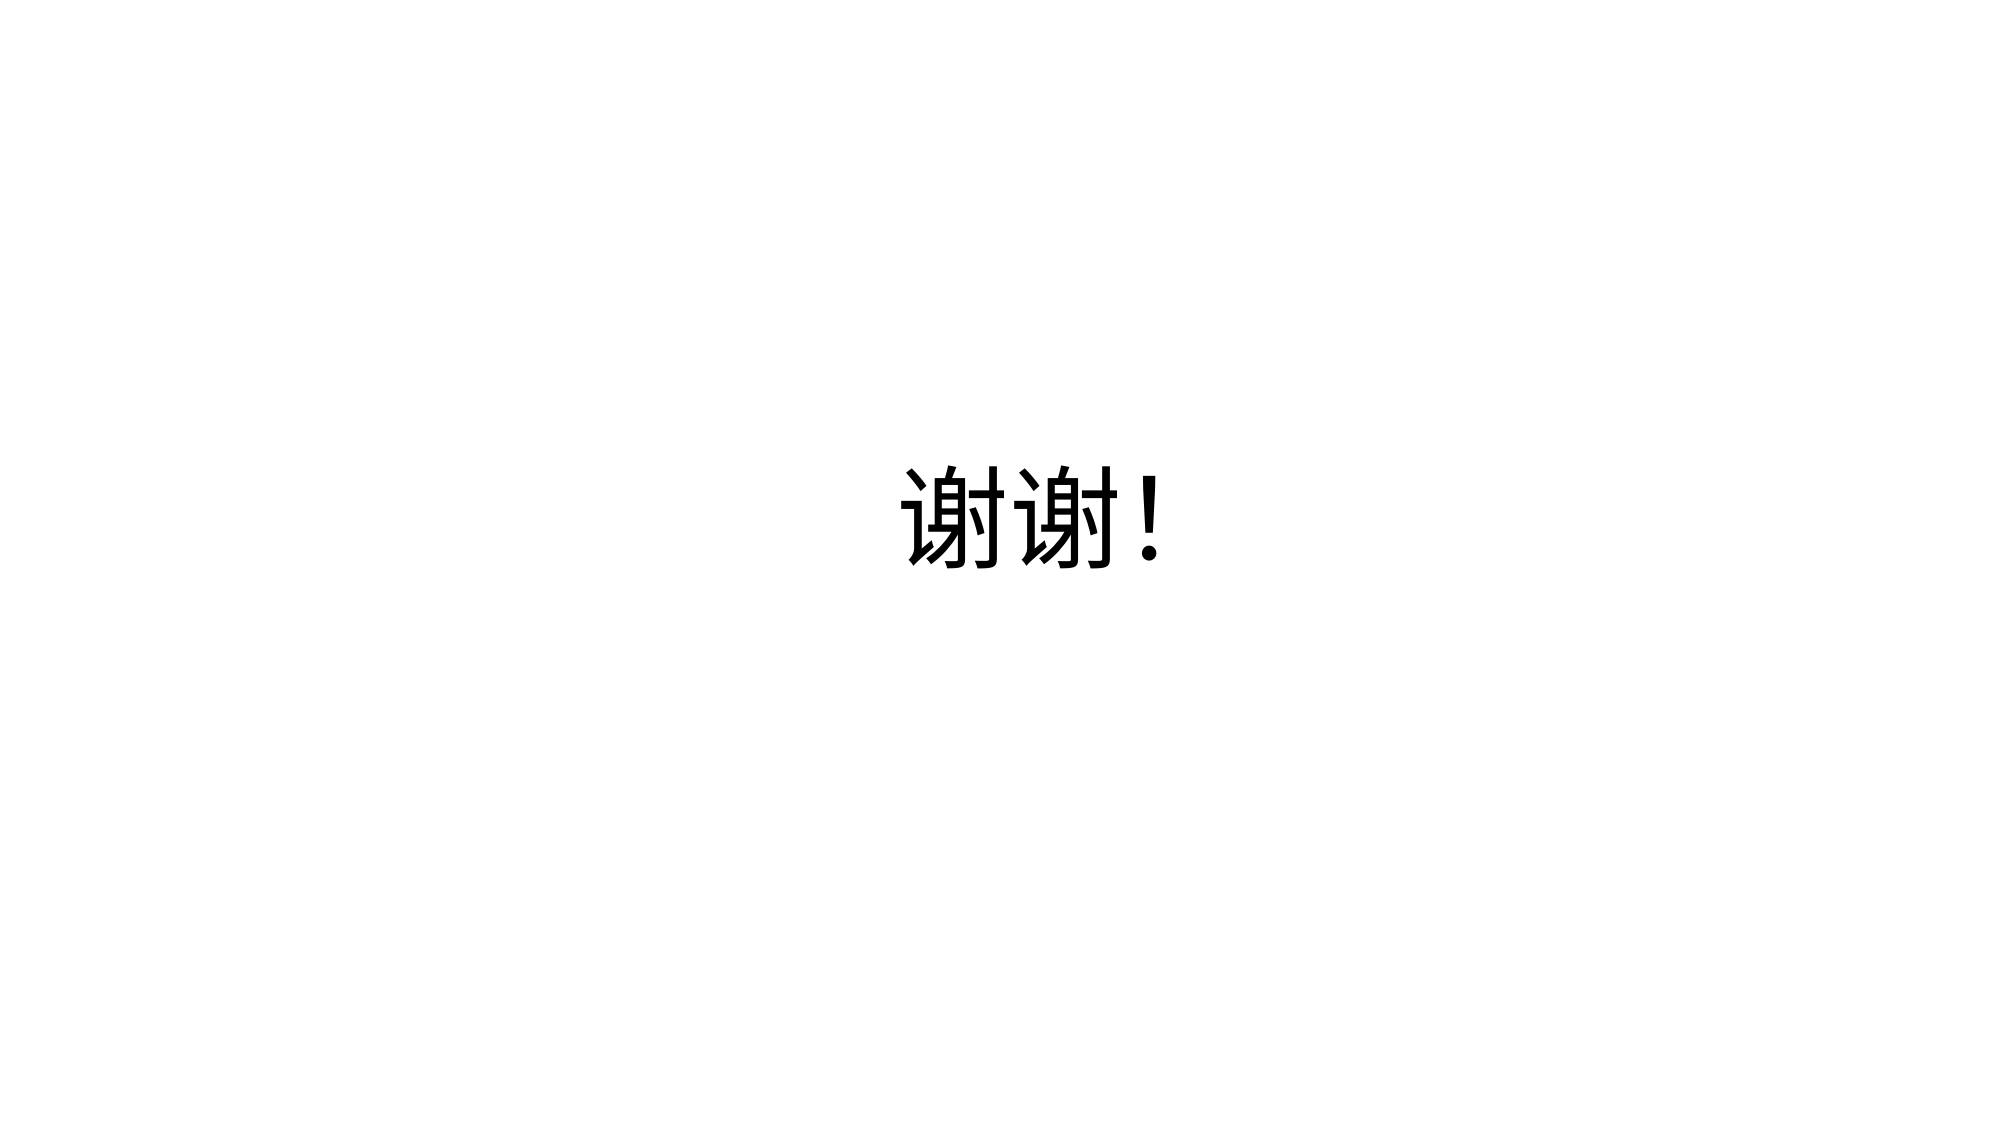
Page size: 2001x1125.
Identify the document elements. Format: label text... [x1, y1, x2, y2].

text_box 谢谢！ [881, 440, 1338, 591]
